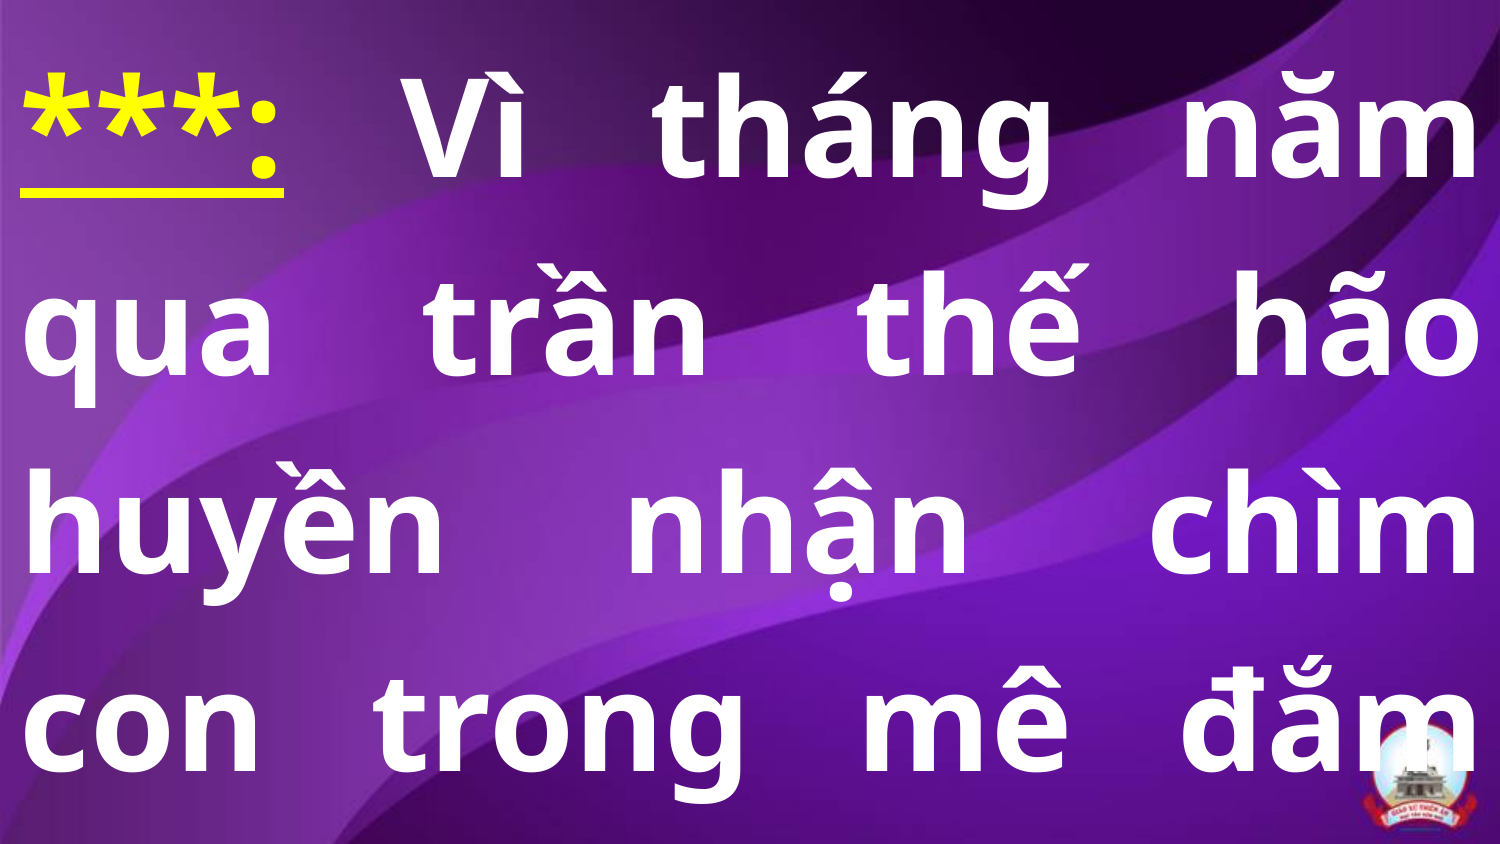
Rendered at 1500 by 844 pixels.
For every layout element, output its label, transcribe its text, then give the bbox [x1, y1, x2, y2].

list ***: Vì tháng năm qua trần thế hão huyền nhận chìm con trong mê đắm phù hoa. [0, 0, 1500, 844]
